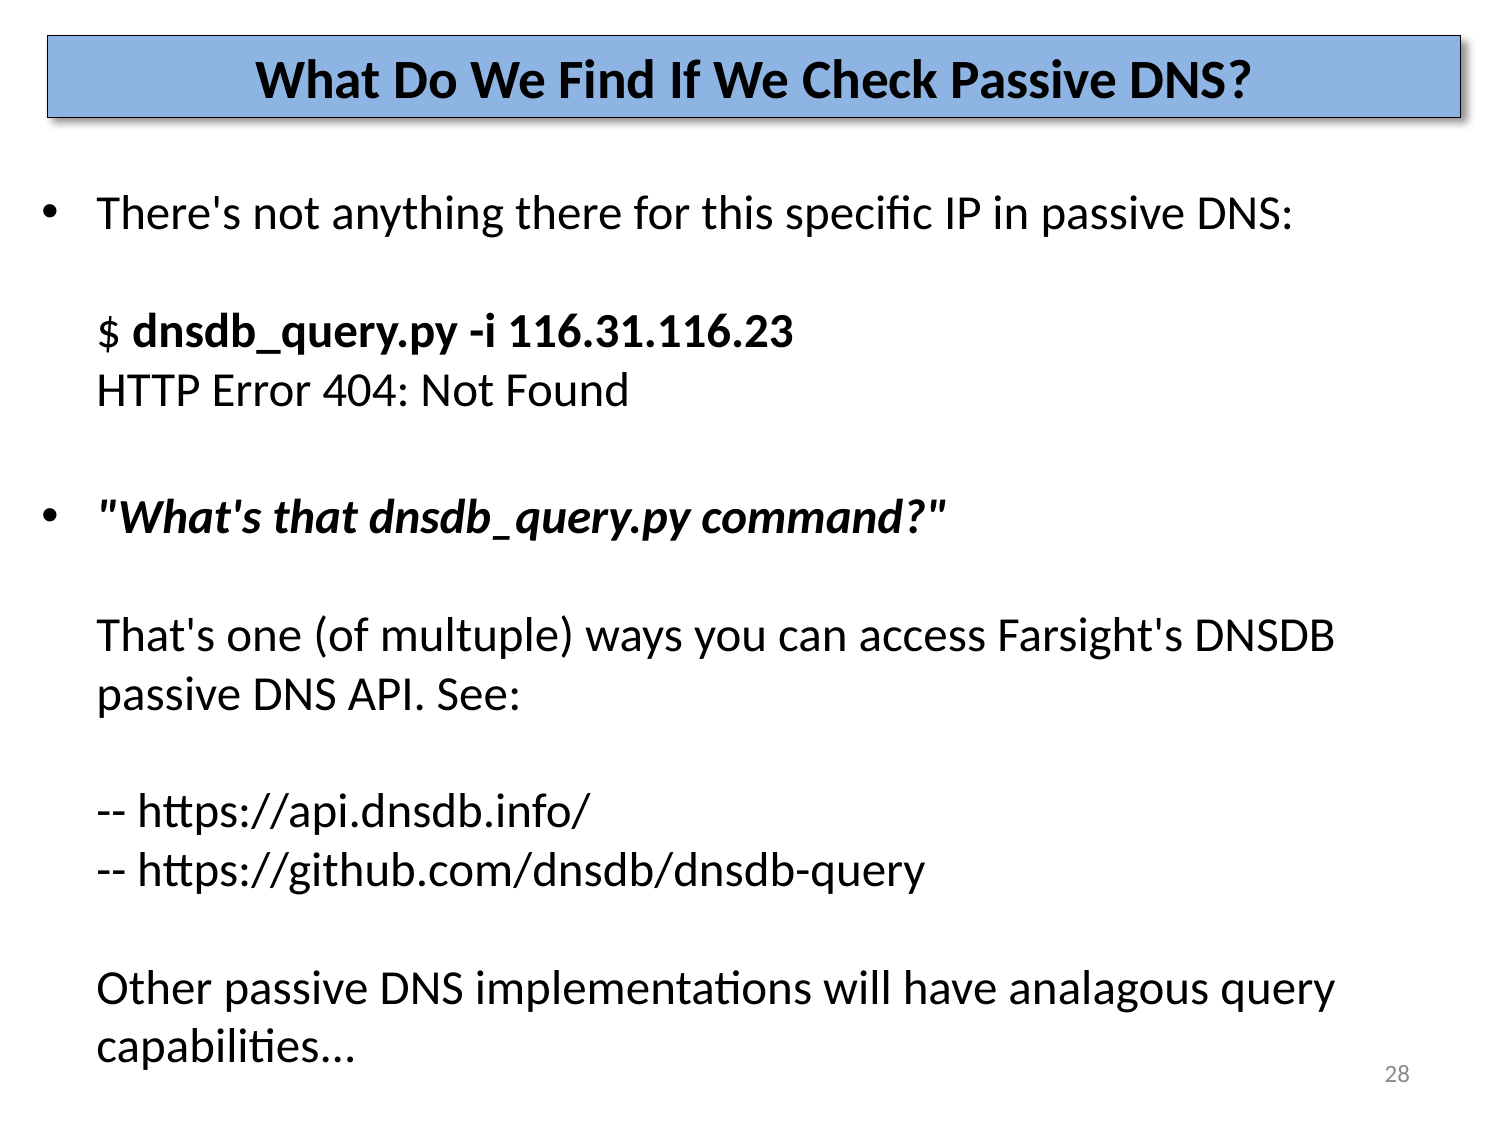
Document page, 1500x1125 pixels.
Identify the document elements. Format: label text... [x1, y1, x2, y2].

title What Do We Find If We Check Passive DNS? [47, 35, 1461, 118]
slide_number 28 [1074, 1042, 1425, 1103]
list There's not anything there for this specific IP in passive DNS: $ dnsdb_query.py -i 116.31.116.23 HTTP Error 404: Not Found "What's that dnsdb_query.py command?" That's one (of multuple) ways you can access Farsight's DNSDB passive DNS API. See: -- https://api.dnsdb.info/ -- https://github.com/dnsdb/dnsdb-query Other passive DNS implementations will have analagous query capabilities... [26, 173, 1461, 1088]
